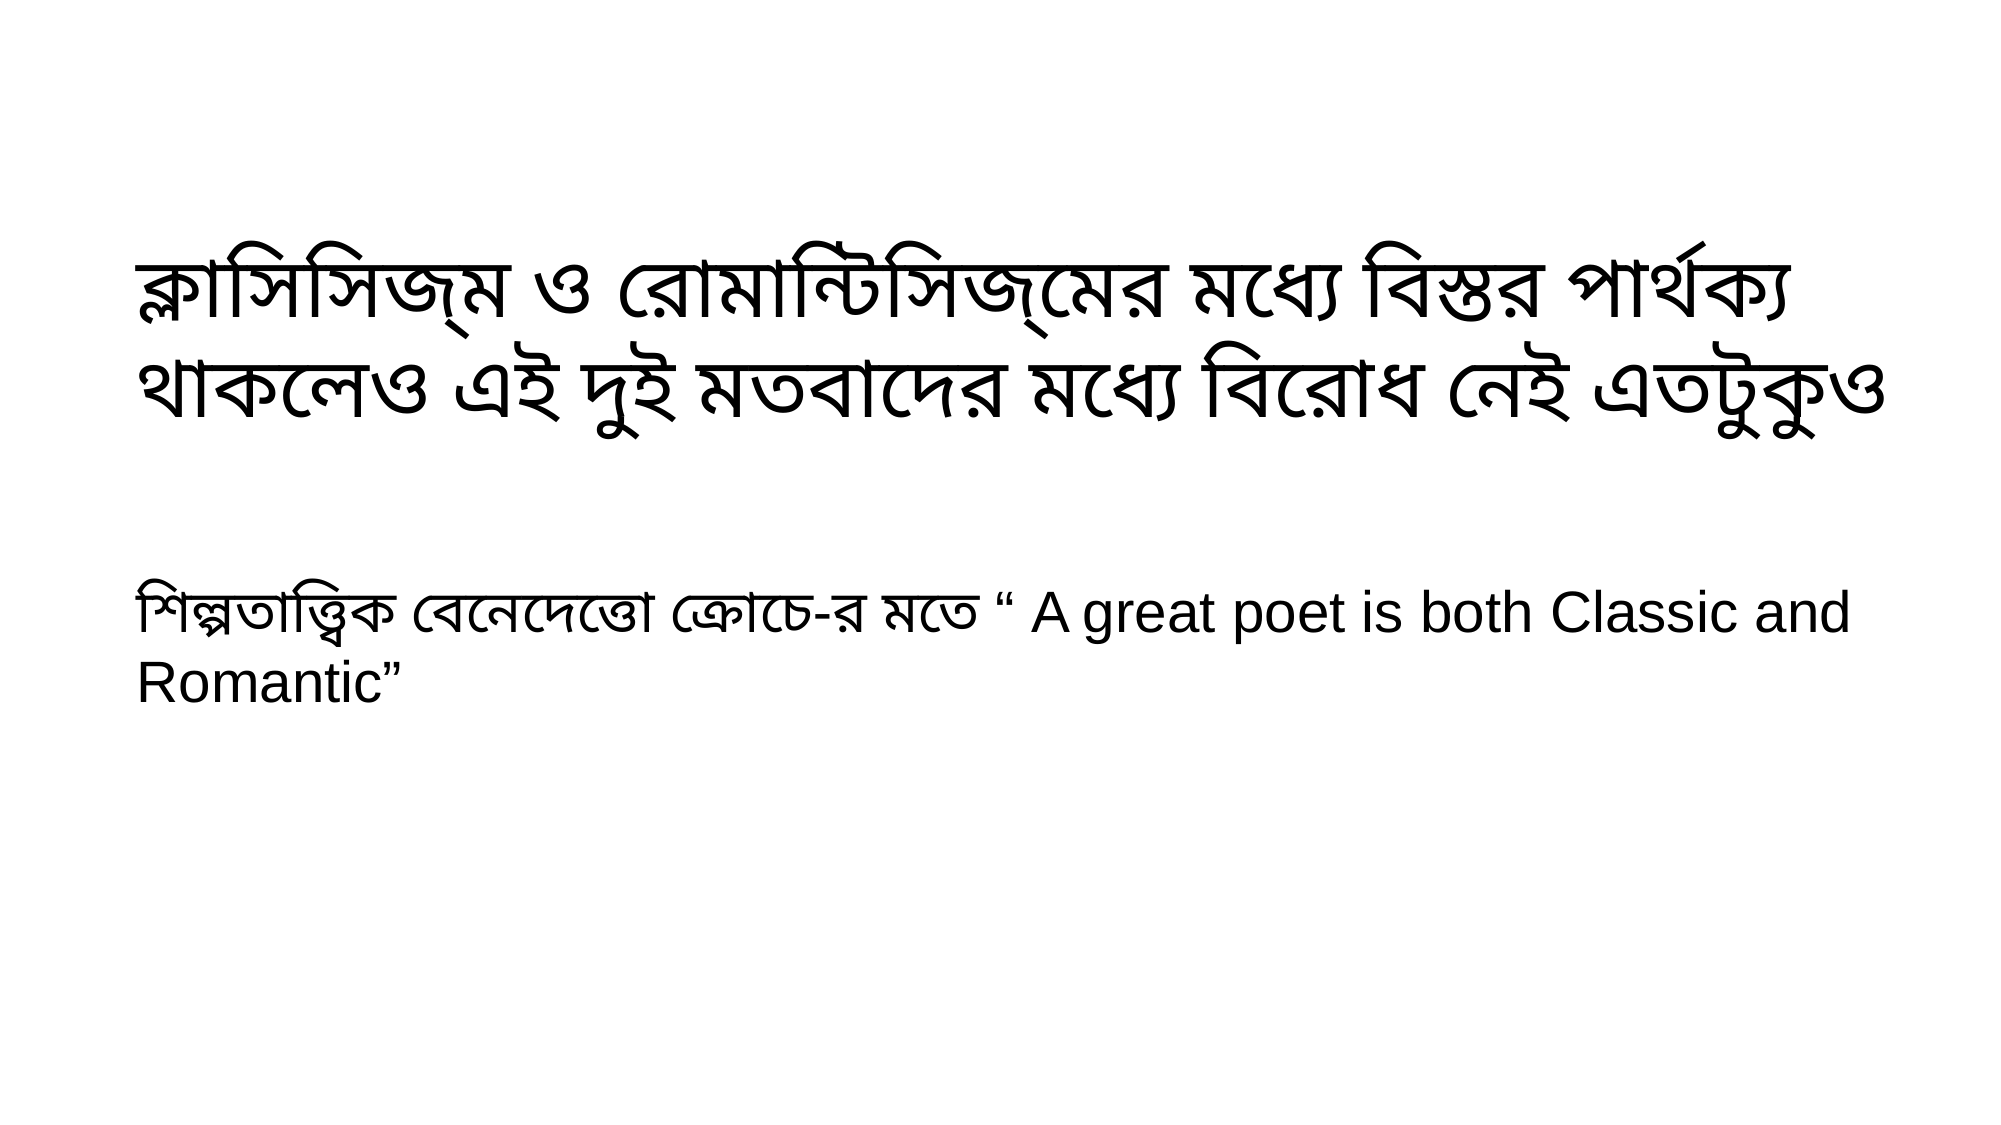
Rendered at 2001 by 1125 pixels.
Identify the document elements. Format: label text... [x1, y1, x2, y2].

text_box ক্লাসিসিজ্‌ম ও রোমান্টিসিজ্‌মের মধ্যে বিস্তর পার্থক্য থাকলেও এই দুই মতবাদের মধ্যে বিরোধ নেই এতটুকুও শিল্পতাত্ত্বিক বেনেদেত্তো ক্রোচে-র মতে “ A great poet is both Classic and Romantic” [121, 227, 2000, 722]
